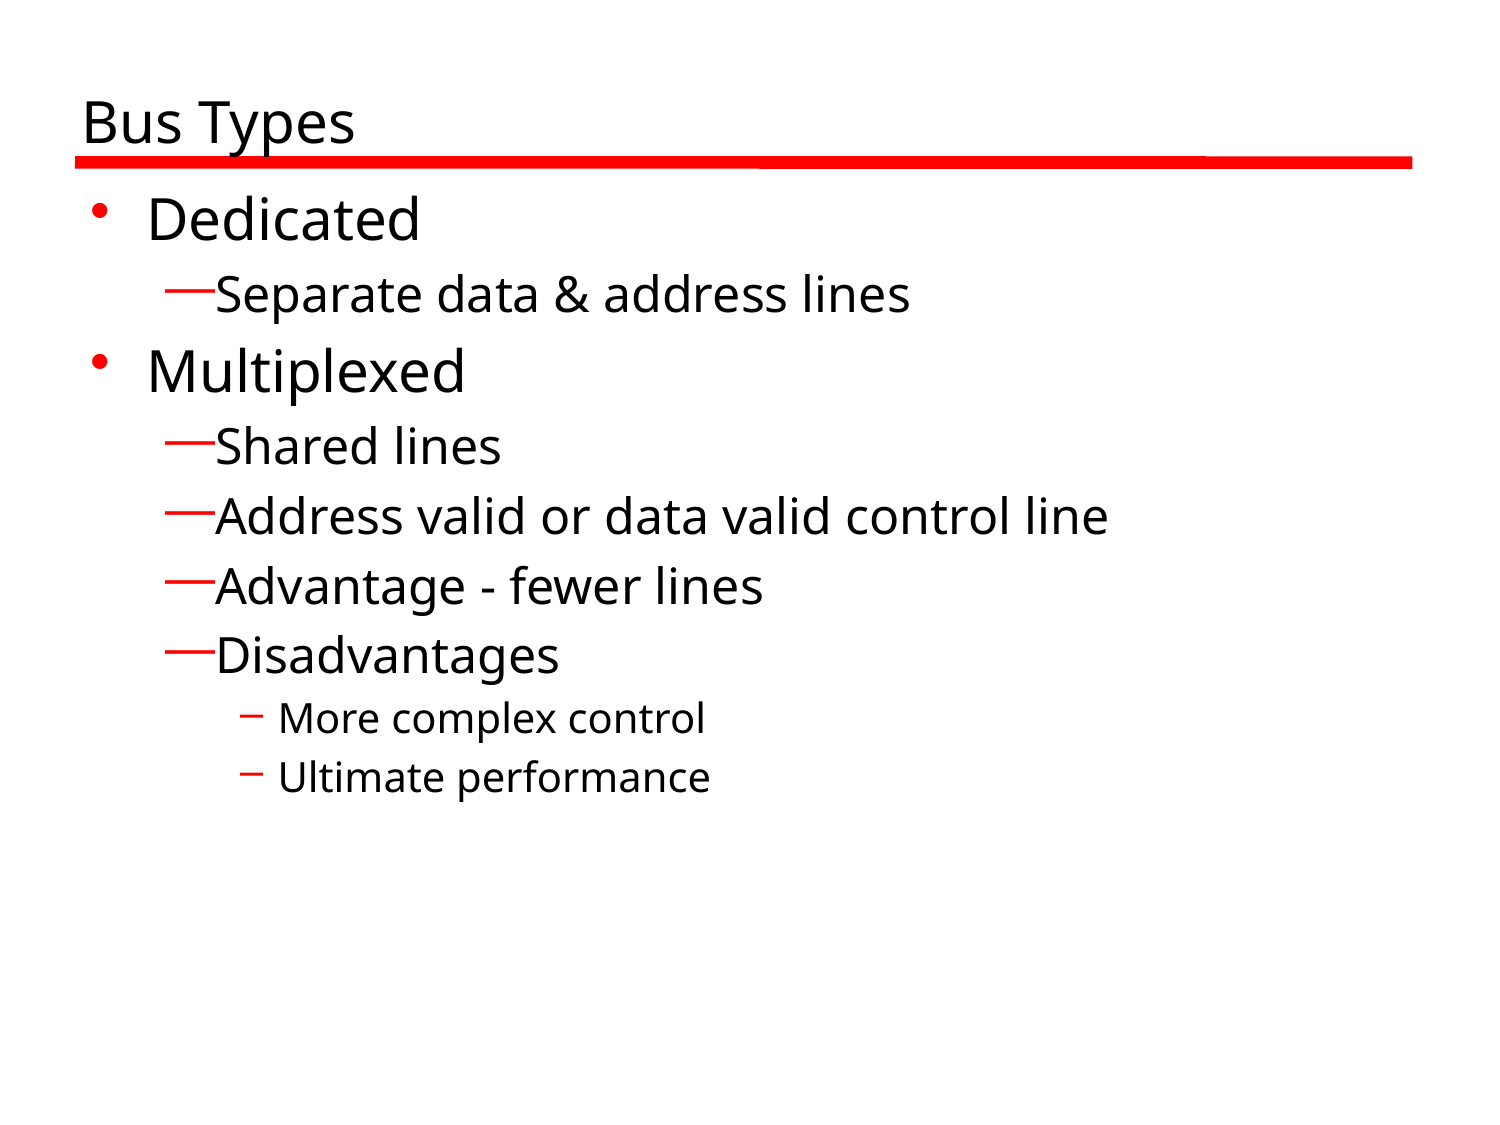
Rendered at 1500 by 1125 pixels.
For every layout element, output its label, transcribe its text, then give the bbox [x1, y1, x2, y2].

list Dedicated Separate data & address lines Multiplexed Shared lines Address valid or data valid control line Advantage - fewer lines Disadvantages More complex control Ultimate performance [74, 174, 1417, 1101]
title Bus Types [66, 24, 1413, 163]
